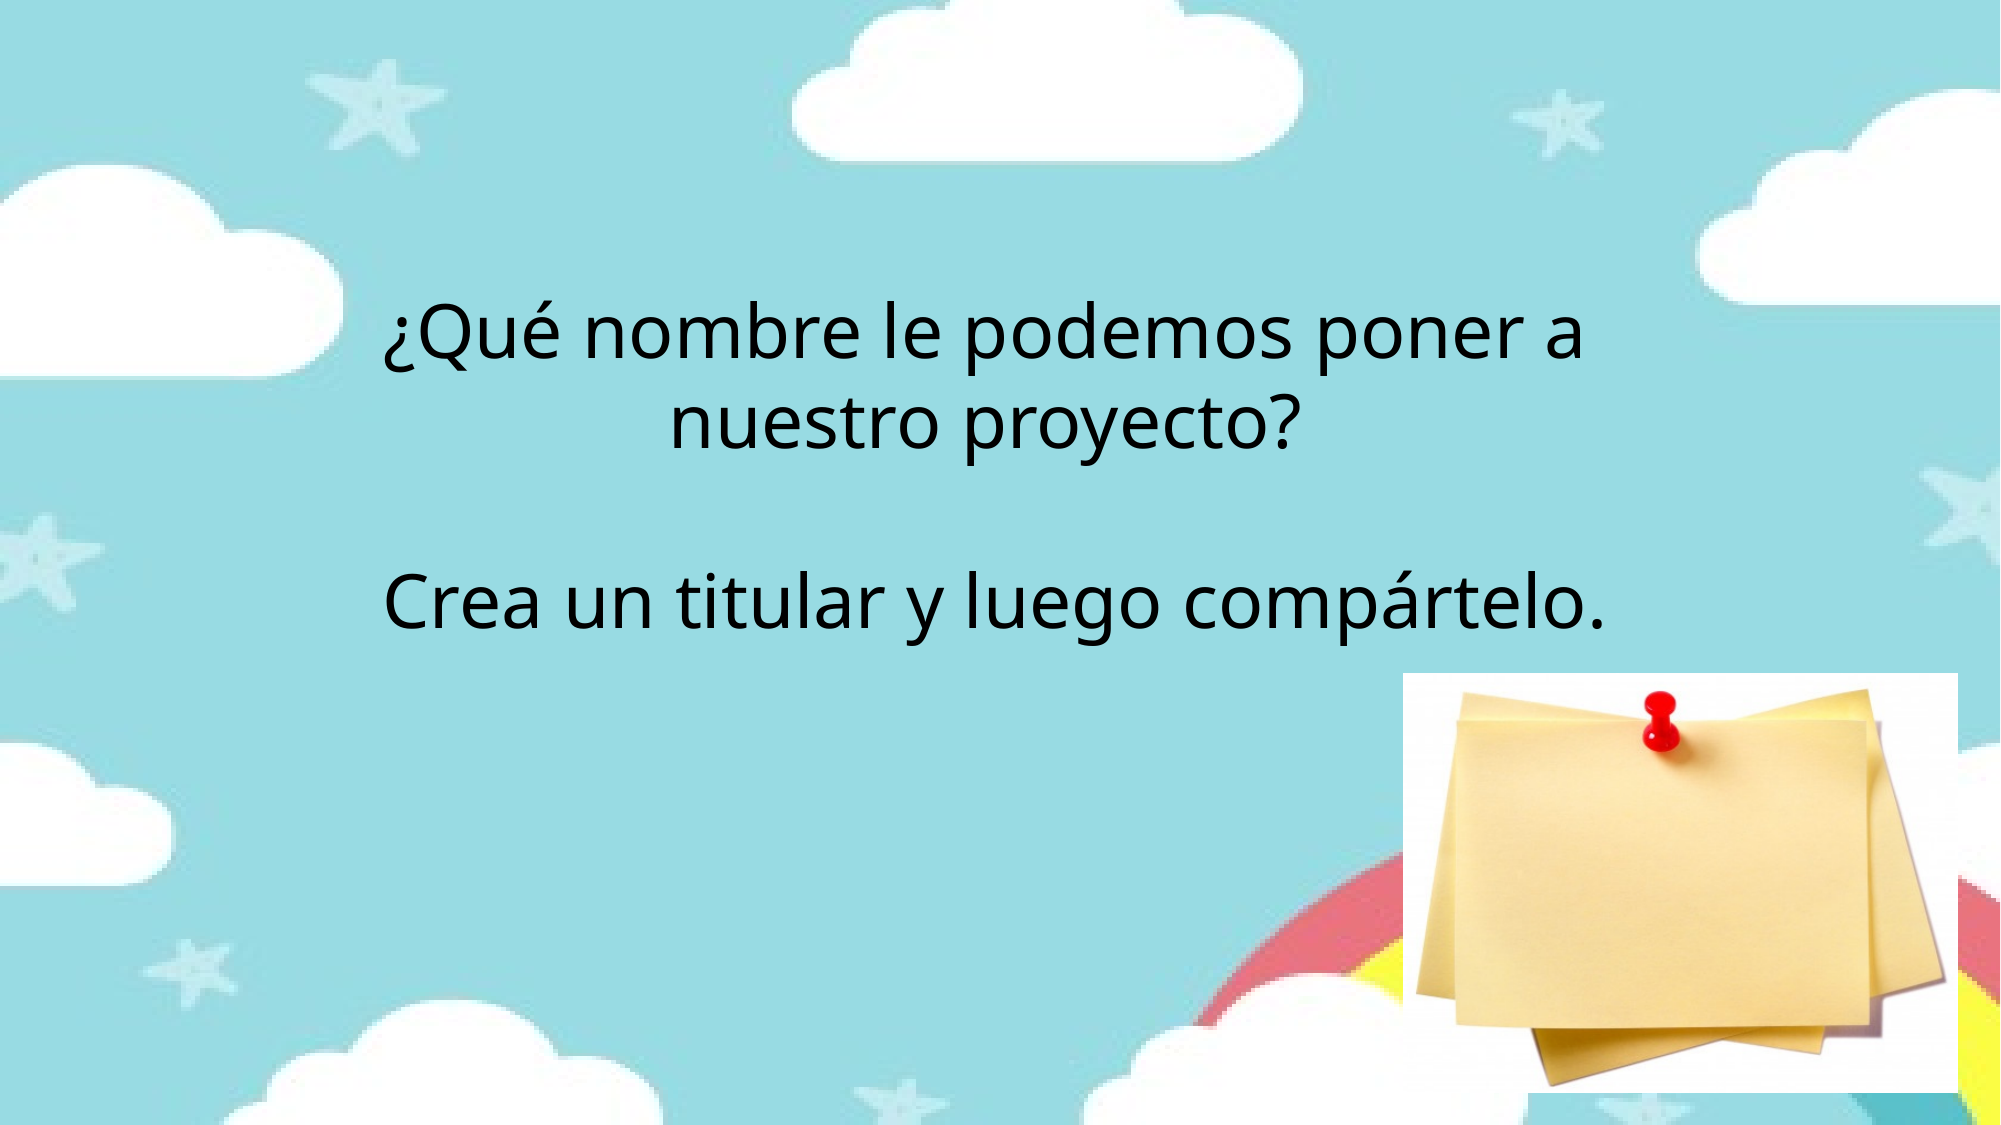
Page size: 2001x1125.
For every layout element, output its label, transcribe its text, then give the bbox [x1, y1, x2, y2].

picture [0, 0, 2001, 1125]
title ¿Qué nombre le podemos poner a nuestro proyecto? Crea un titular y luego compártelo. [188, 72, 1802, 856]
